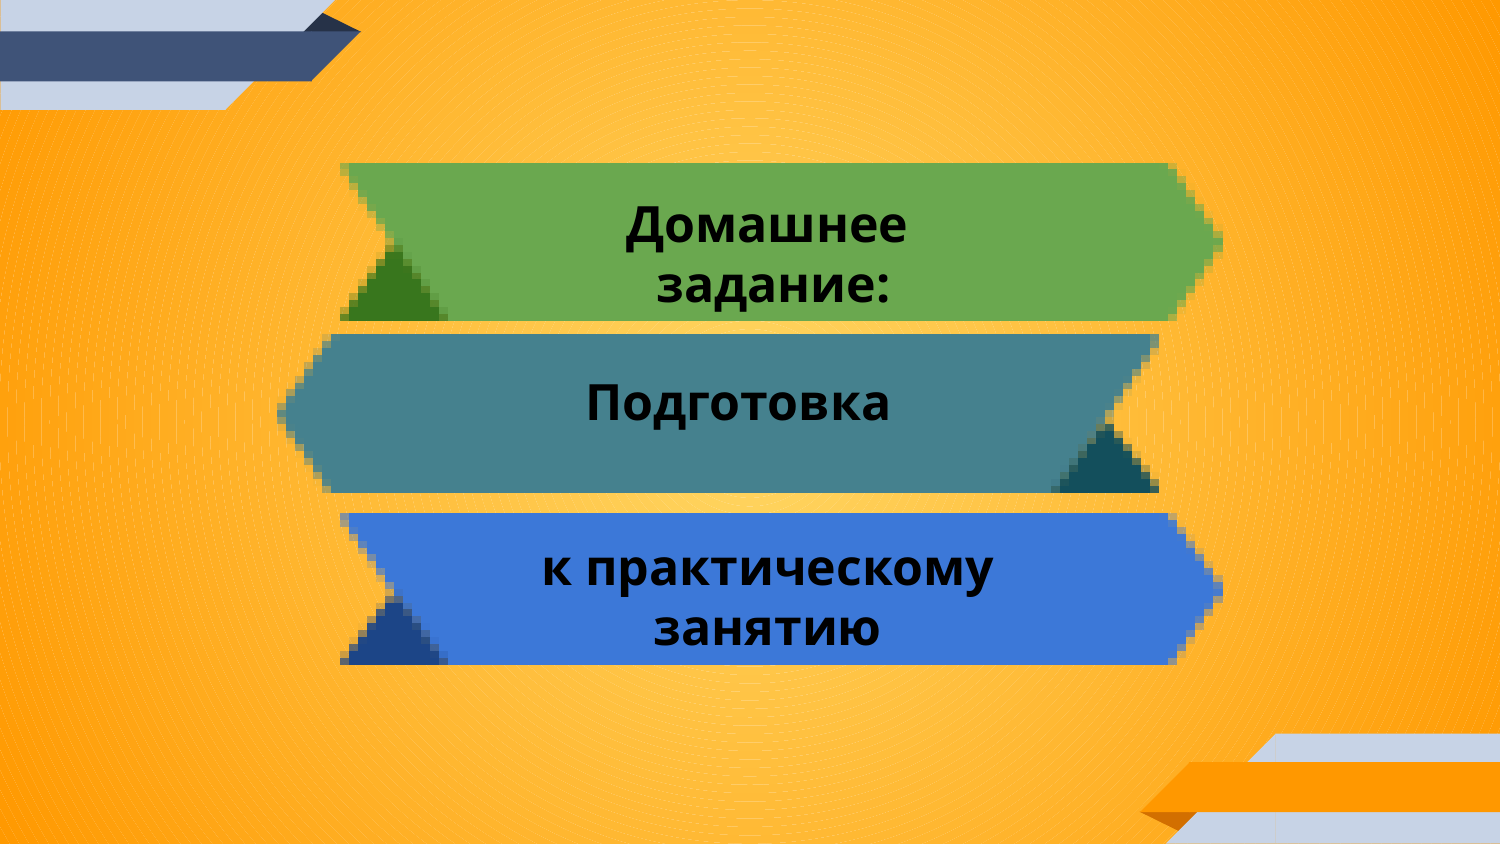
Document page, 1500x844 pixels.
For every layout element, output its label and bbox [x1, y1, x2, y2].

picture [277, 163, 1223, 665]
